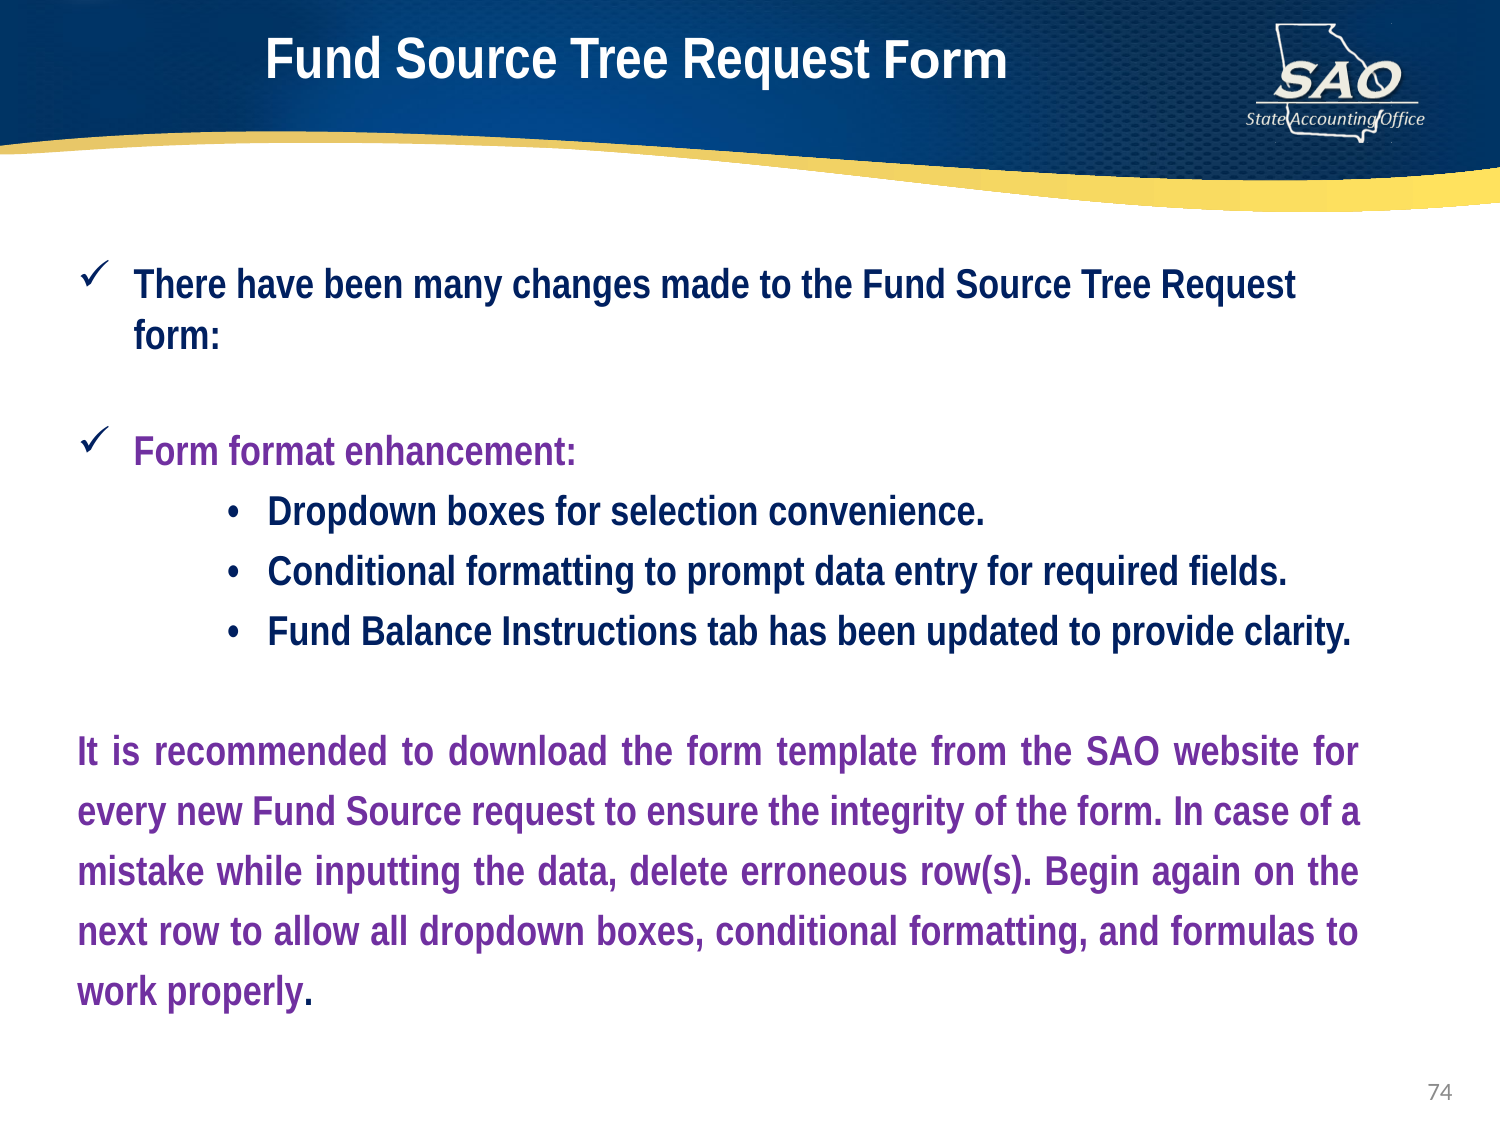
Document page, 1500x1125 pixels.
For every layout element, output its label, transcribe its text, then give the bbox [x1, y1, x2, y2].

list There have been many changes made to the Fund Source Tree Request form: Form format enhancement: • Dropdown boxes for selection convenience. • Conditional formatting to prompt data entry for required fields. • Fund Balance Instructions tab has been updated to provide clarity. It is recommended to download the form template from the SAO website for every new Fund Source request to ensure the integrity of the form. In case of a mistake while inputting the data, delete erroneous row(s). Begin again on the next row to allow all dropdown boxes, conditional formatting, and formulas to work properly. [62, 249, 1375, 1038]
title Fund Source Tree Request Form [112, 12, 1163, 150]
text_box 74 [1412, 1067, 1500, 1125]
picture [0, 0, 1500, 180]
